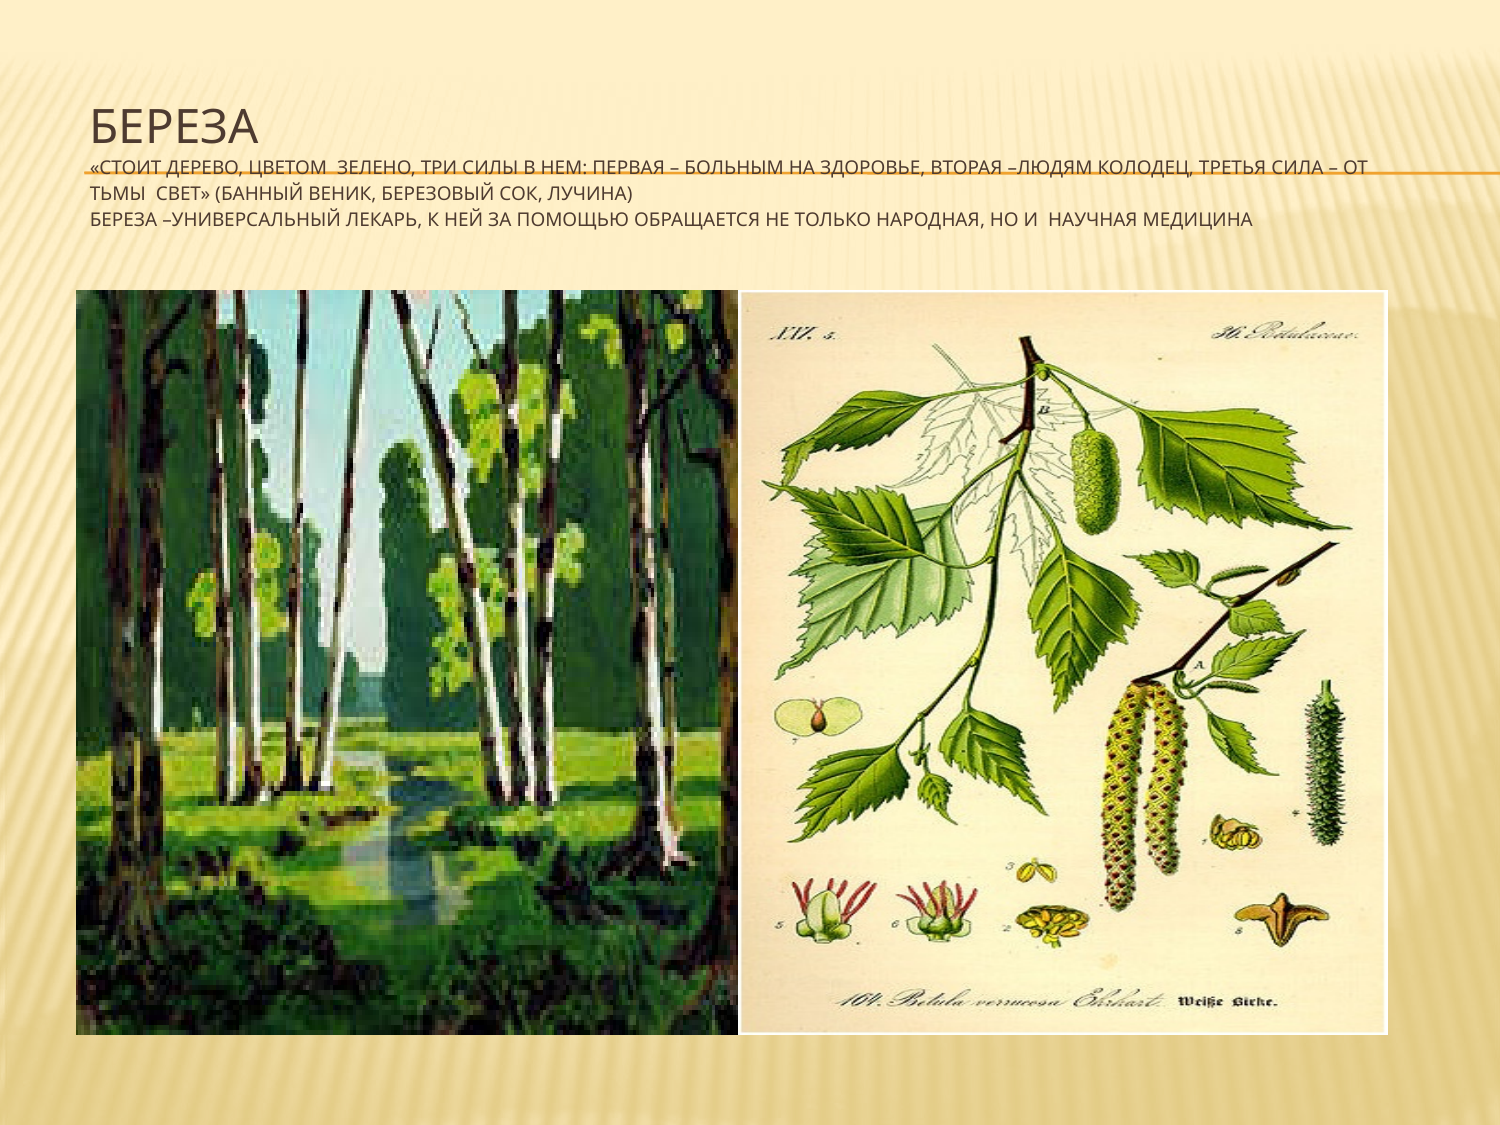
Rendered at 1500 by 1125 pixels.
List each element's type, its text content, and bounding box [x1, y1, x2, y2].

title БЕРЕЗА «Стоит дерево, цветом зелено, три силы в нем: первая – больным на здоровье, вторая –людям колодец, третья сила – от тьмы свет» (Банный веник, березовый сок, лучина) Береза –универсальный лекарь, к ней за помощью обращается не только народная, но и научная медицина [75, 78, 1425, 291]
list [76, 290, 735, 1036]
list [737, 290, 1389, 1036]
